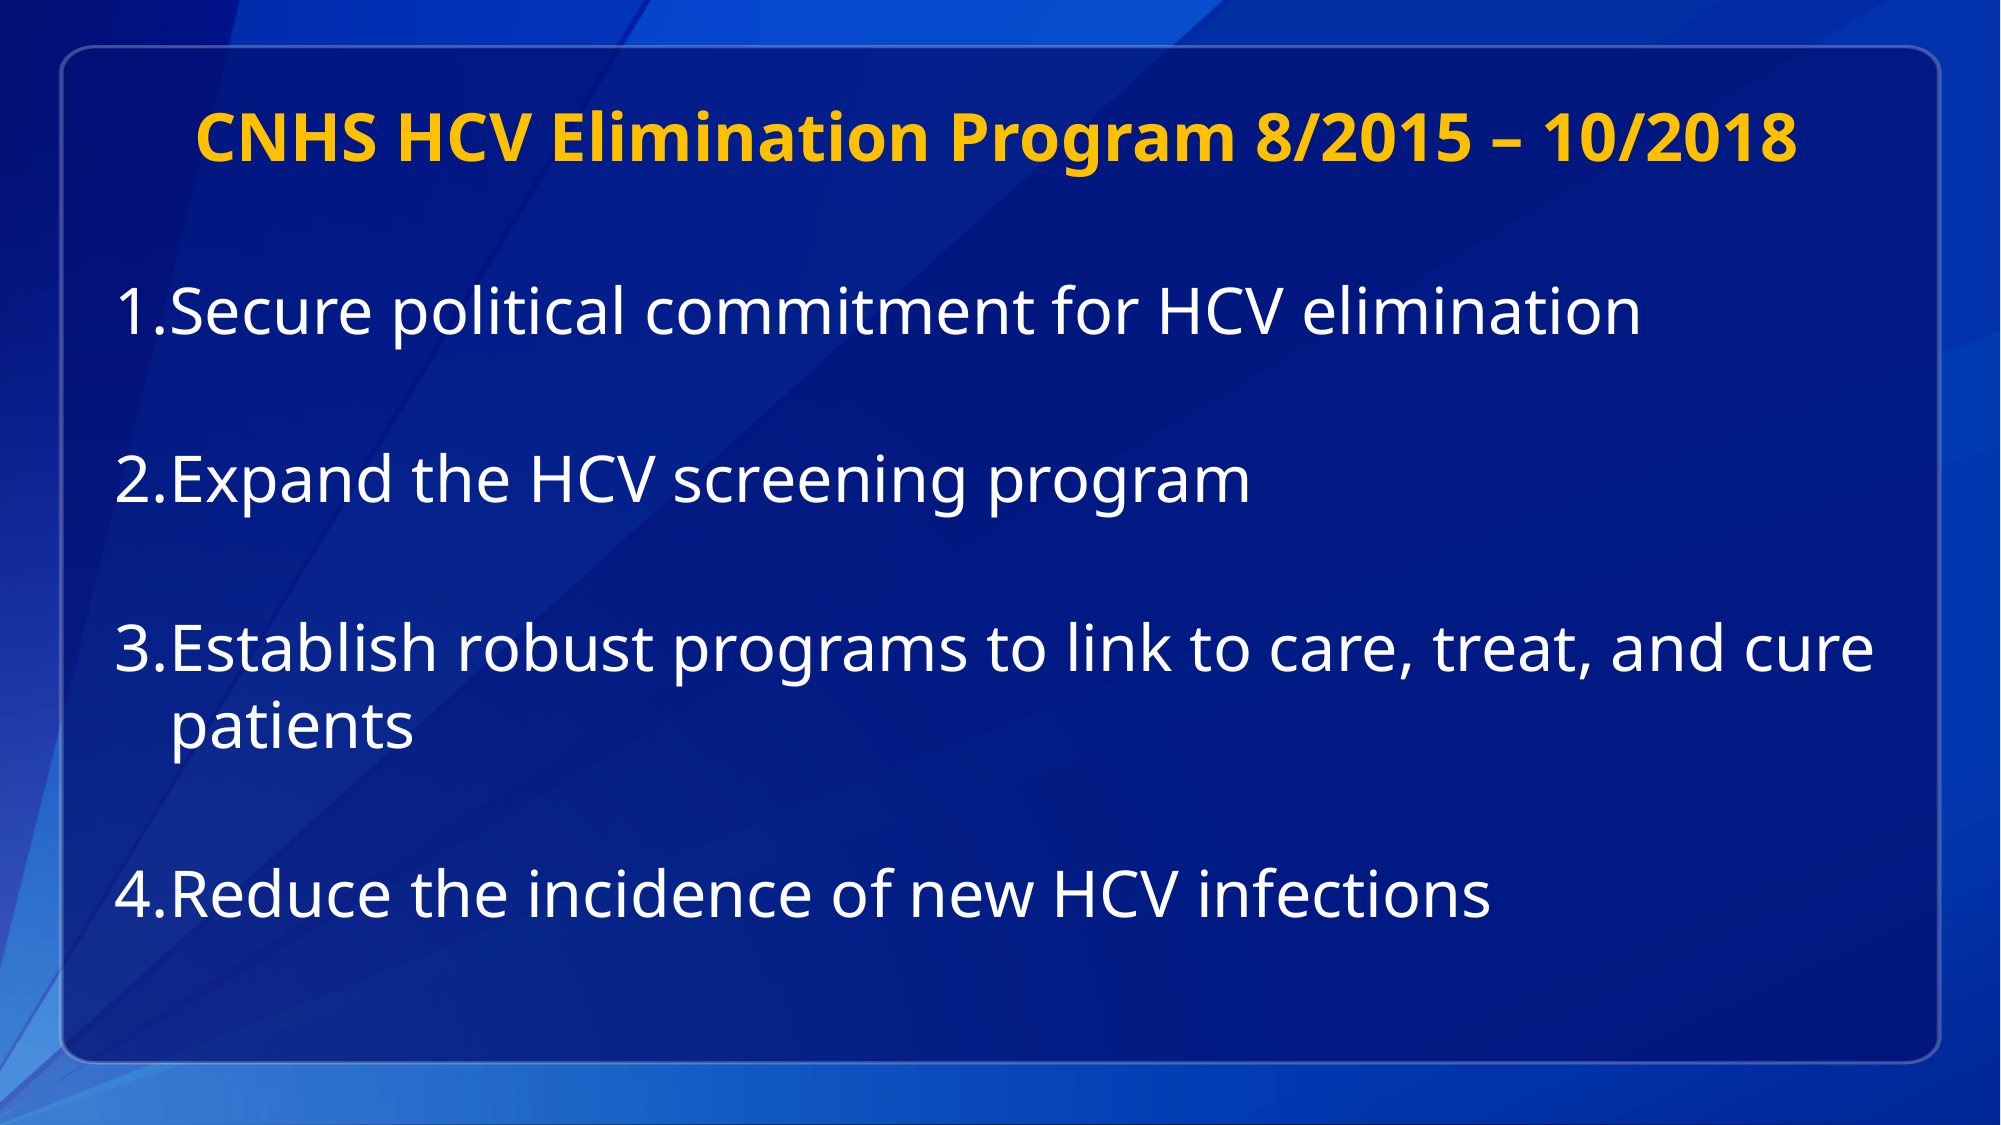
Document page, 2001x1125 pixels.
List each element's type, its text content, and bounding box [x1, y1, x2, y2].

title CNHS HCV Elimination Program 8/2015 – 10/2018 [96, 87, 1897, 275]
picture [0, 0, 2001, 1125]
list Secure political commitment for HCV elimination Expand the HCV screening program Establish robust programs to link to care, treat, and cure patients Reduce the incidence of new HCV infections [99, 262, 1900, 938]
